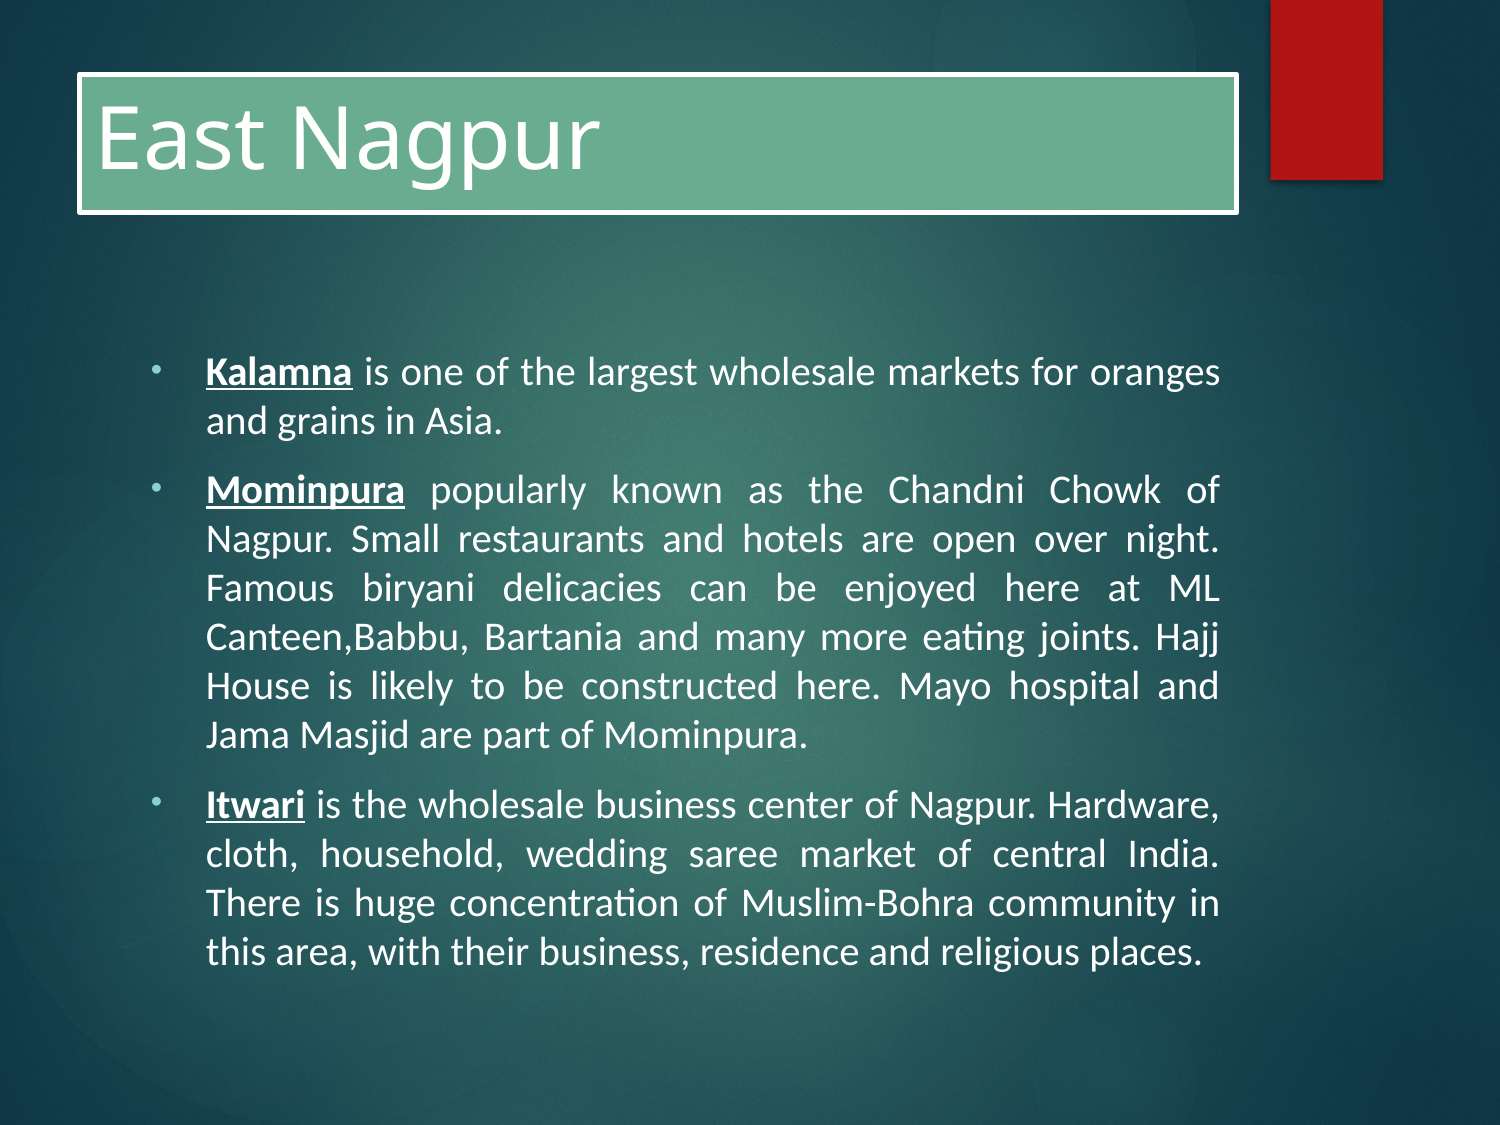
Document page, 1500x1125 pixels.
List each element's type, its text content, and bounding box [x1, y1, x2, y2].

title East Nagpur [77, 72, 1239, 215]
list Kalamna is one of the largest wholesale markets for oranges and grains in Asia. Mominpura popularly known as the Chandni Chowk of Nagpur. Small restaurants and hotels are open over night. Famous biryani delicacies can be enjoyed here at ML Canteen,Babbu, Bartania and many more eating joints. Hajj House is likely to be constructed here. Mayo hospital and Jama Masjid are part of Mominpura. Itwari is the wholesale business center of Nagpur. Hardware, cloth, household, wedding saree market of central India. There is huge concentration of Muslim-Bohra community in this area, with their business, residence and religious places. [135, 336, 1237, 1025]
